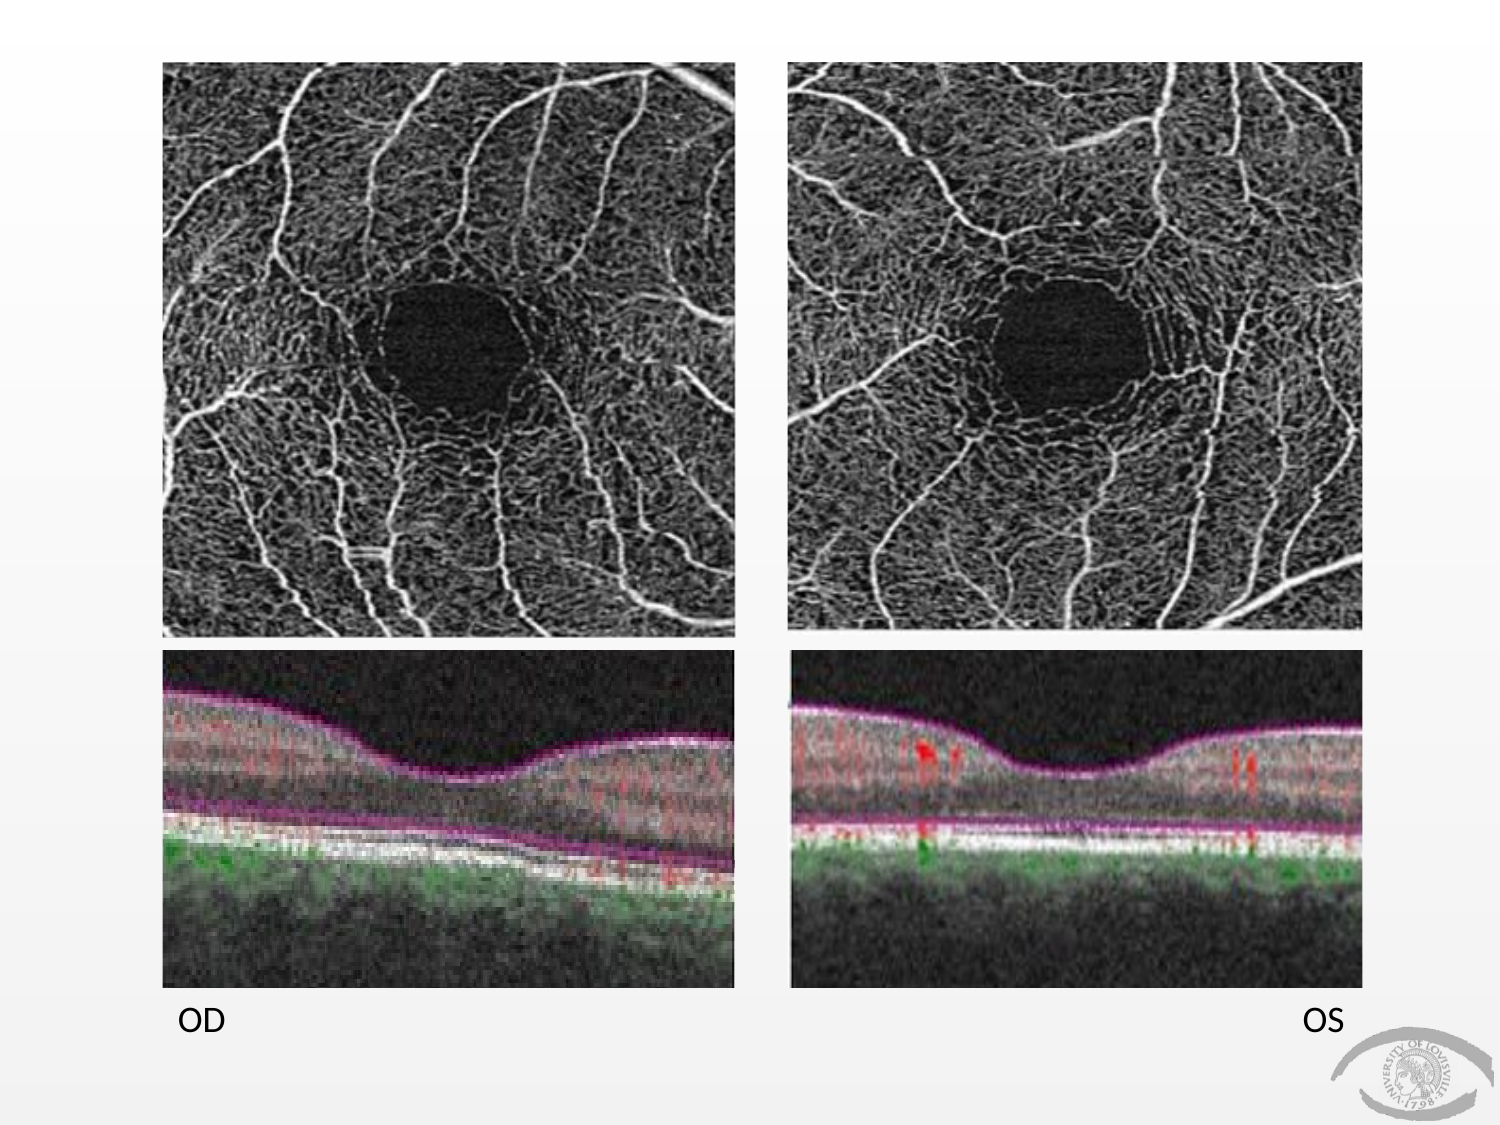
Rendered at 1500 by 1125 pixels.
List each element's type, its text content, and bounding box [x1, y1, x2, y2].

picture [787, 649, 1363, 988]
picture [787, 62, 1363, 635]
picture [162, 62, 736, 638]
picture [1329, 1025, 1496, 1123]
picture [162, 649, 736, 988]
text_box OD [163, 996, 241, 1048]
text_box OS [1287, 996, 1360, 1048]
